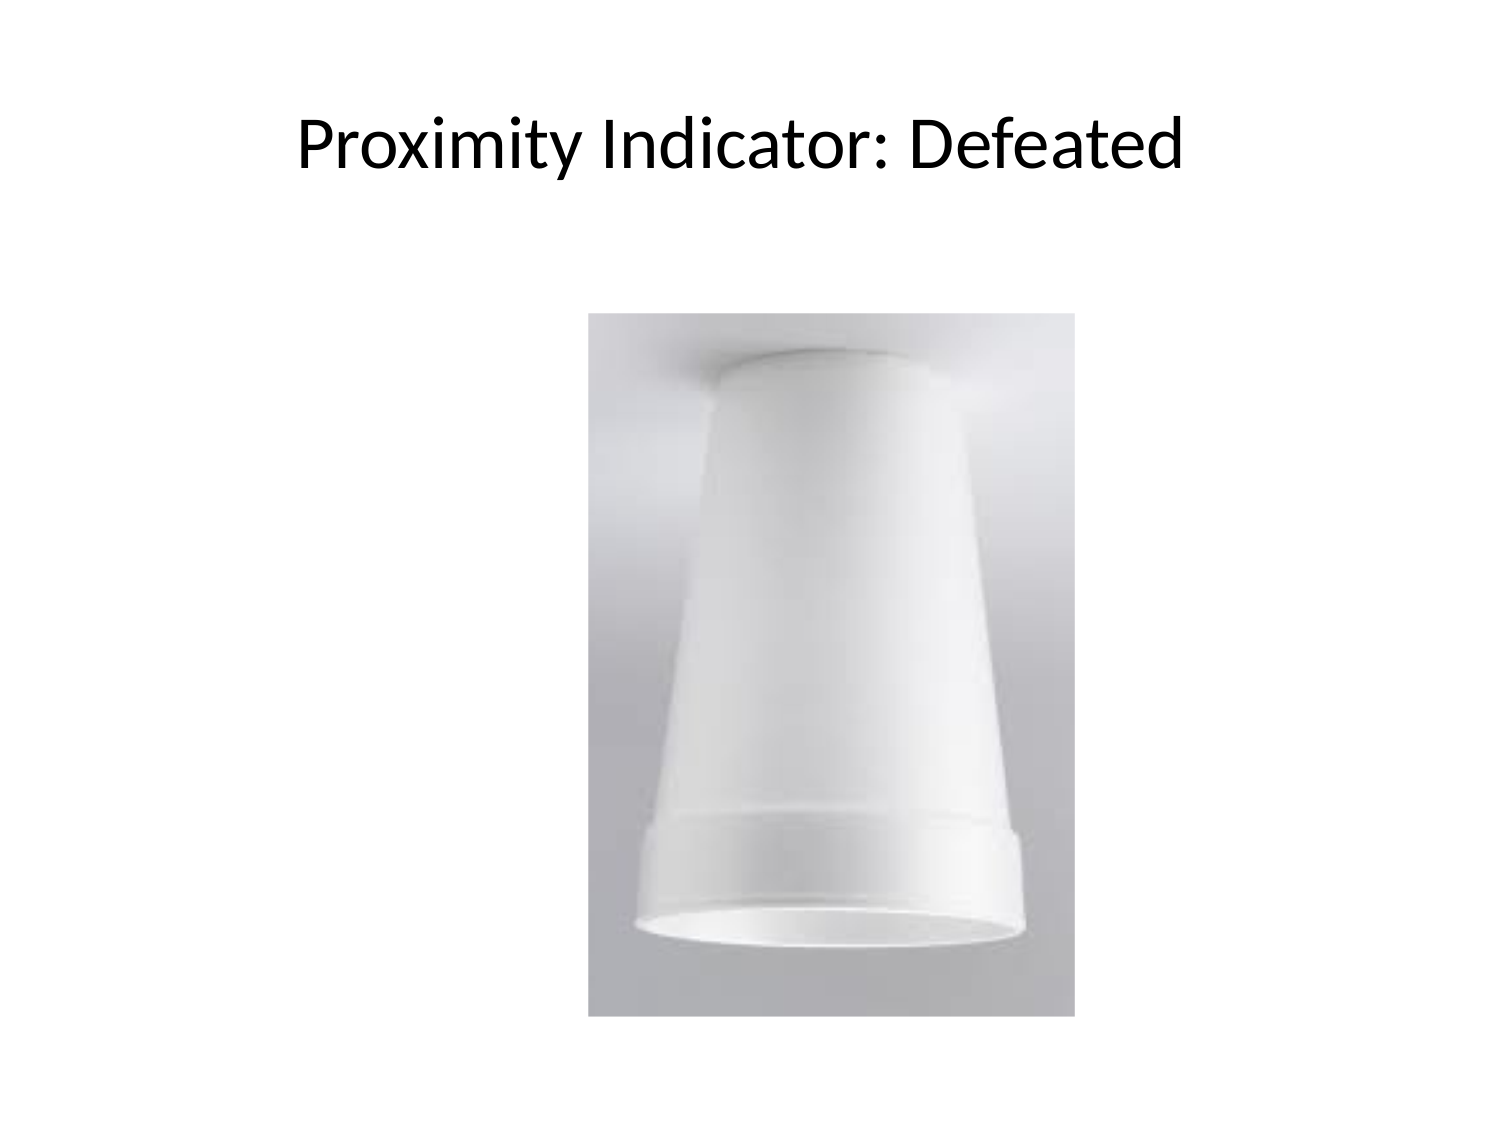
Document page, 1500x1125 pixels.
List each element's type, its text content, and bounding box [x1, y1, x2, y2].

title Proximity Indicator: Defeated [75, 45, 1425, 233]
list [587, 312, 1076, 1017]
